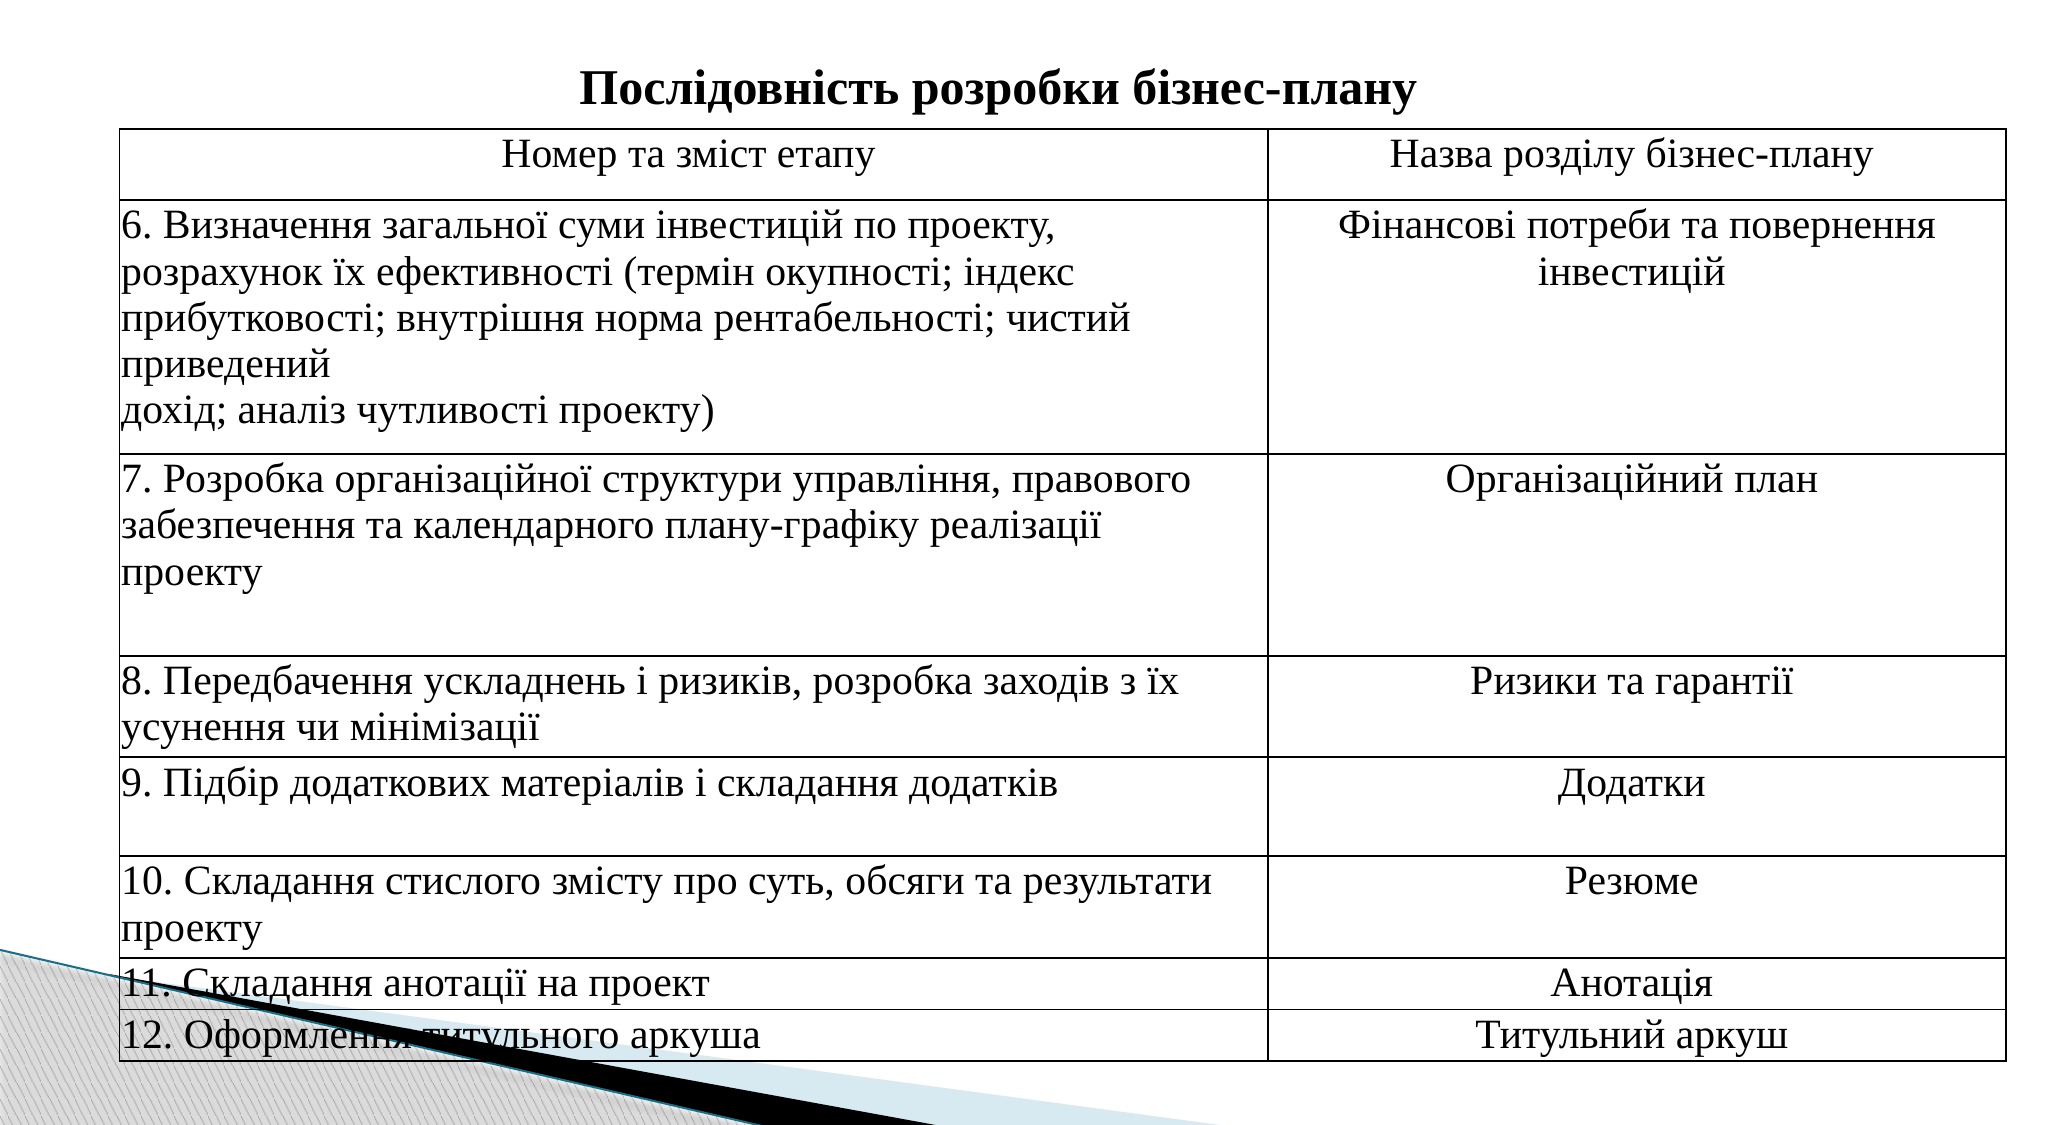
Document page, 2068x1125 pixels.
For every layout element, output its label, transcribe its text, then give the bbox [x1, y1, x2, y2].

table_cell Фінансові потреби та повернення інвестицій [1269, 201, 2005, 453]
table_cell 7. Розробка організаційної структури управління, правового забезпечення та календарного плану-графіку реалізації проекту [120, 455, 1267, 655]
table_cell 8. Передбачення ускладнень і ризиків, розробка заходів з їх усунення чи мінімізації [120, 657, 1267, 756]
table_cell Додатки [1269, 758, 2005, 855]
table_header Номер та зміст етапу [120, 130, 1267, 199]
text_box Послідовність розробки бізнес-плану [353, 46, 1643, 122]
table_cell 10. Складання стислого змісту про суть, обсяги та результати проекту [120, 857, 1267, 957]
table_cell 6. Визначення загальної суми інвестицій по проекту, розрахунок їх ефективності (термін окупності; індекс прибутковості; внутрішня норма рентабельності; чистий приведений дохід; аналіз чутливості проекту) [120, 201, 1267, 453]
table_cell Титульний аркуш [1269, 1010, 2005, 1060]
table_cell Анотація [1269, 959, 2005, 1009]
table_cell Резюме [1269, 857, 2005, 957]
table_cell 12. Оформлення титульного аркуша [120, 1010, 1267, 1060]
table_cell 9. Підбір додаткових матеріалів і складання додатків [120, 758, 1267, 855]
table_cell Організаційний план [1269, 455, 2005, 655]
table_header Назва розділу бізнес-плану [1269, 130, 2005, 199]
table_cell 11. Складання анотації на проект [120, 959, 1267, 1009]
table_cell Ризики та гарантії [1269, 657, 2005, 756]
